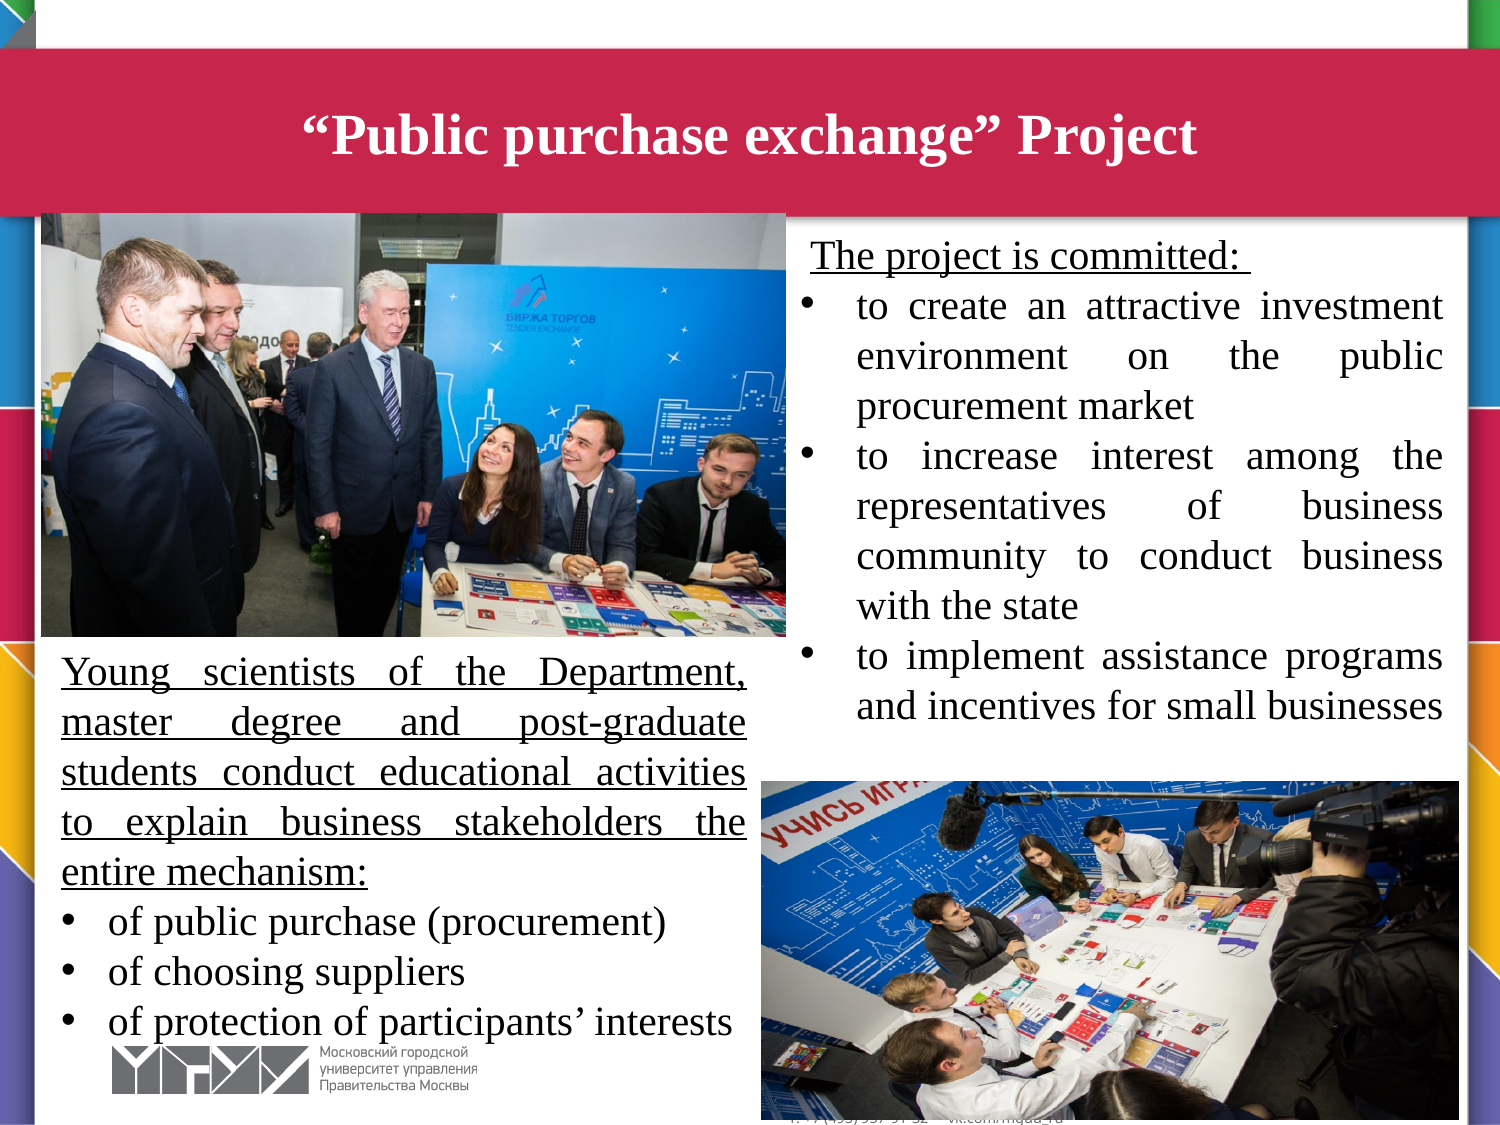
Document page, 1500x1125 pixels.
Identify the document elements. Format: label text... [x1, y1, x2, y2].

text_box Young scientists of the Department, master degree and post-graduate students conduct educational activities to explain business stakeholders the entire mechanism: of public purchase (procurement) of choosing suppliers of protection of participants’ interests [46, 645, 762, 1052]
title “Public purchase exchange” Project [123, 66, 1376, 197]
text_box The project is committed: to create an attractive investment environment on the public procurement market to increase interest among the representatives of business community to conduct business with the state to implement assistance programs and incentives for small businesses [785, 220, 1459, 780]
picture [0, 0, 1500, 48]
picture [0, 212, 1500, 1125]
